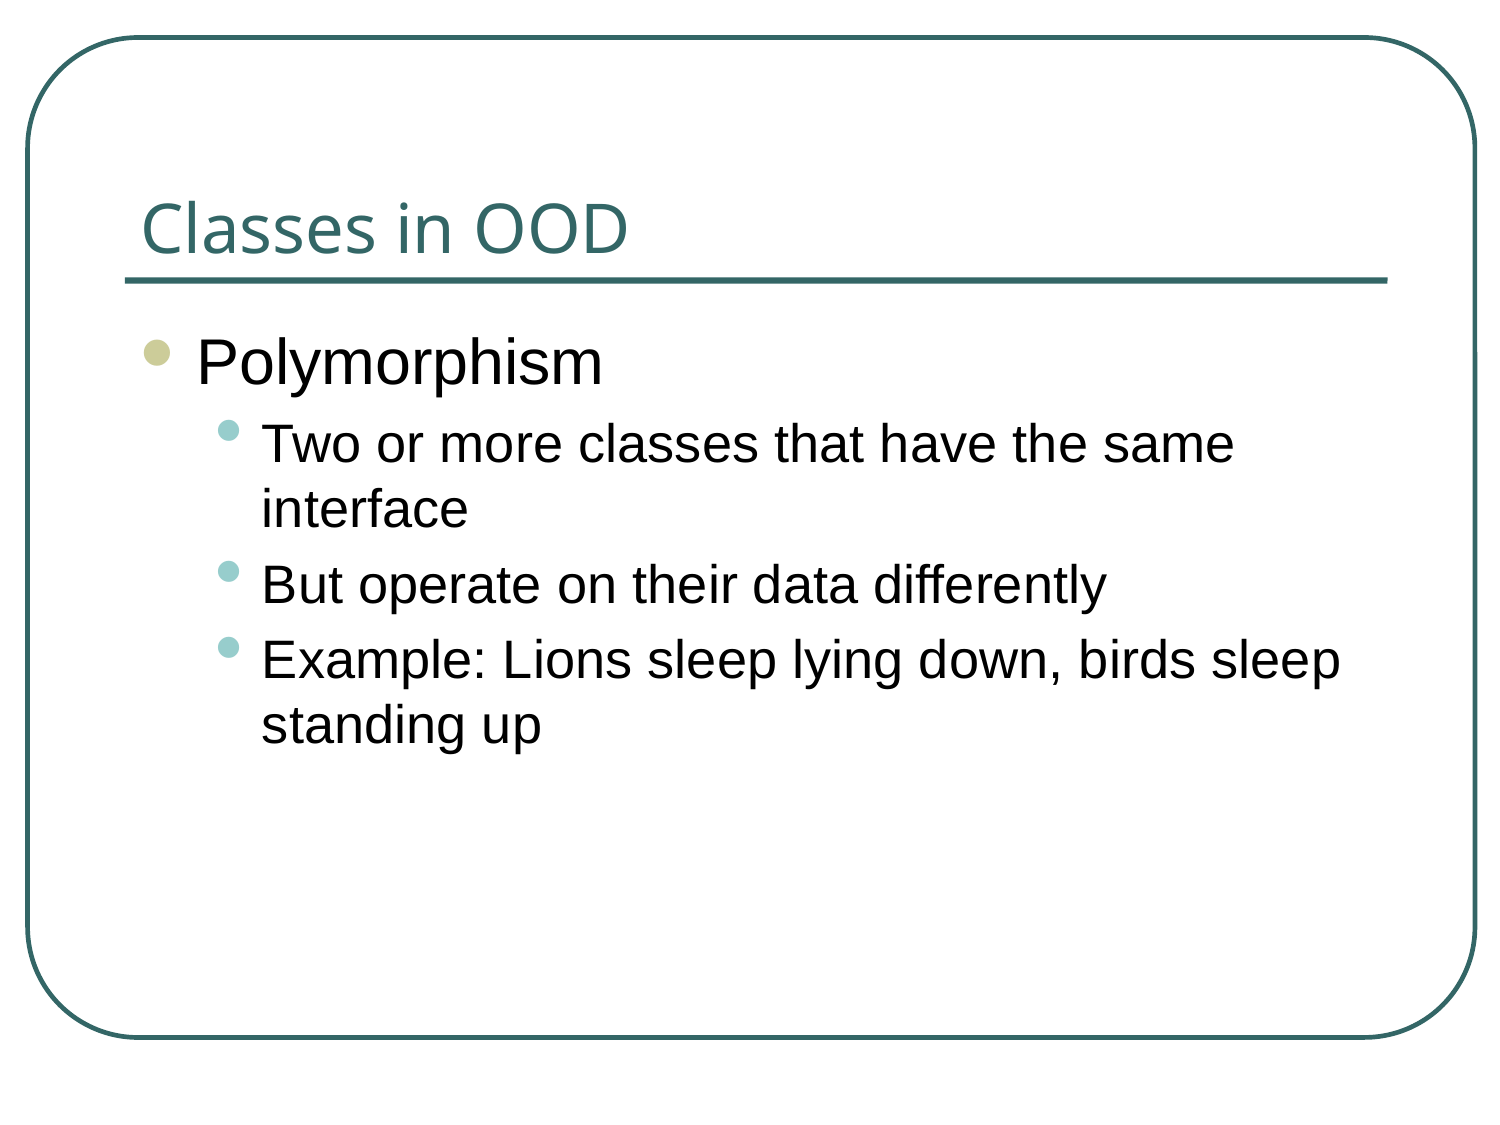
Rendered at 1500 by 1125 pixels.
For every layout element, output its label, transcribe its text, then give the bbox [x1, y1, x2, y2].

title Classes in OOD [124, 87, 1388, 276]
list Polymorphism Two or more classes that have the same interface But operate on their data differently Example: Lions sleep lying down, birds sleep standing up [124, 312, 1388, 976]
